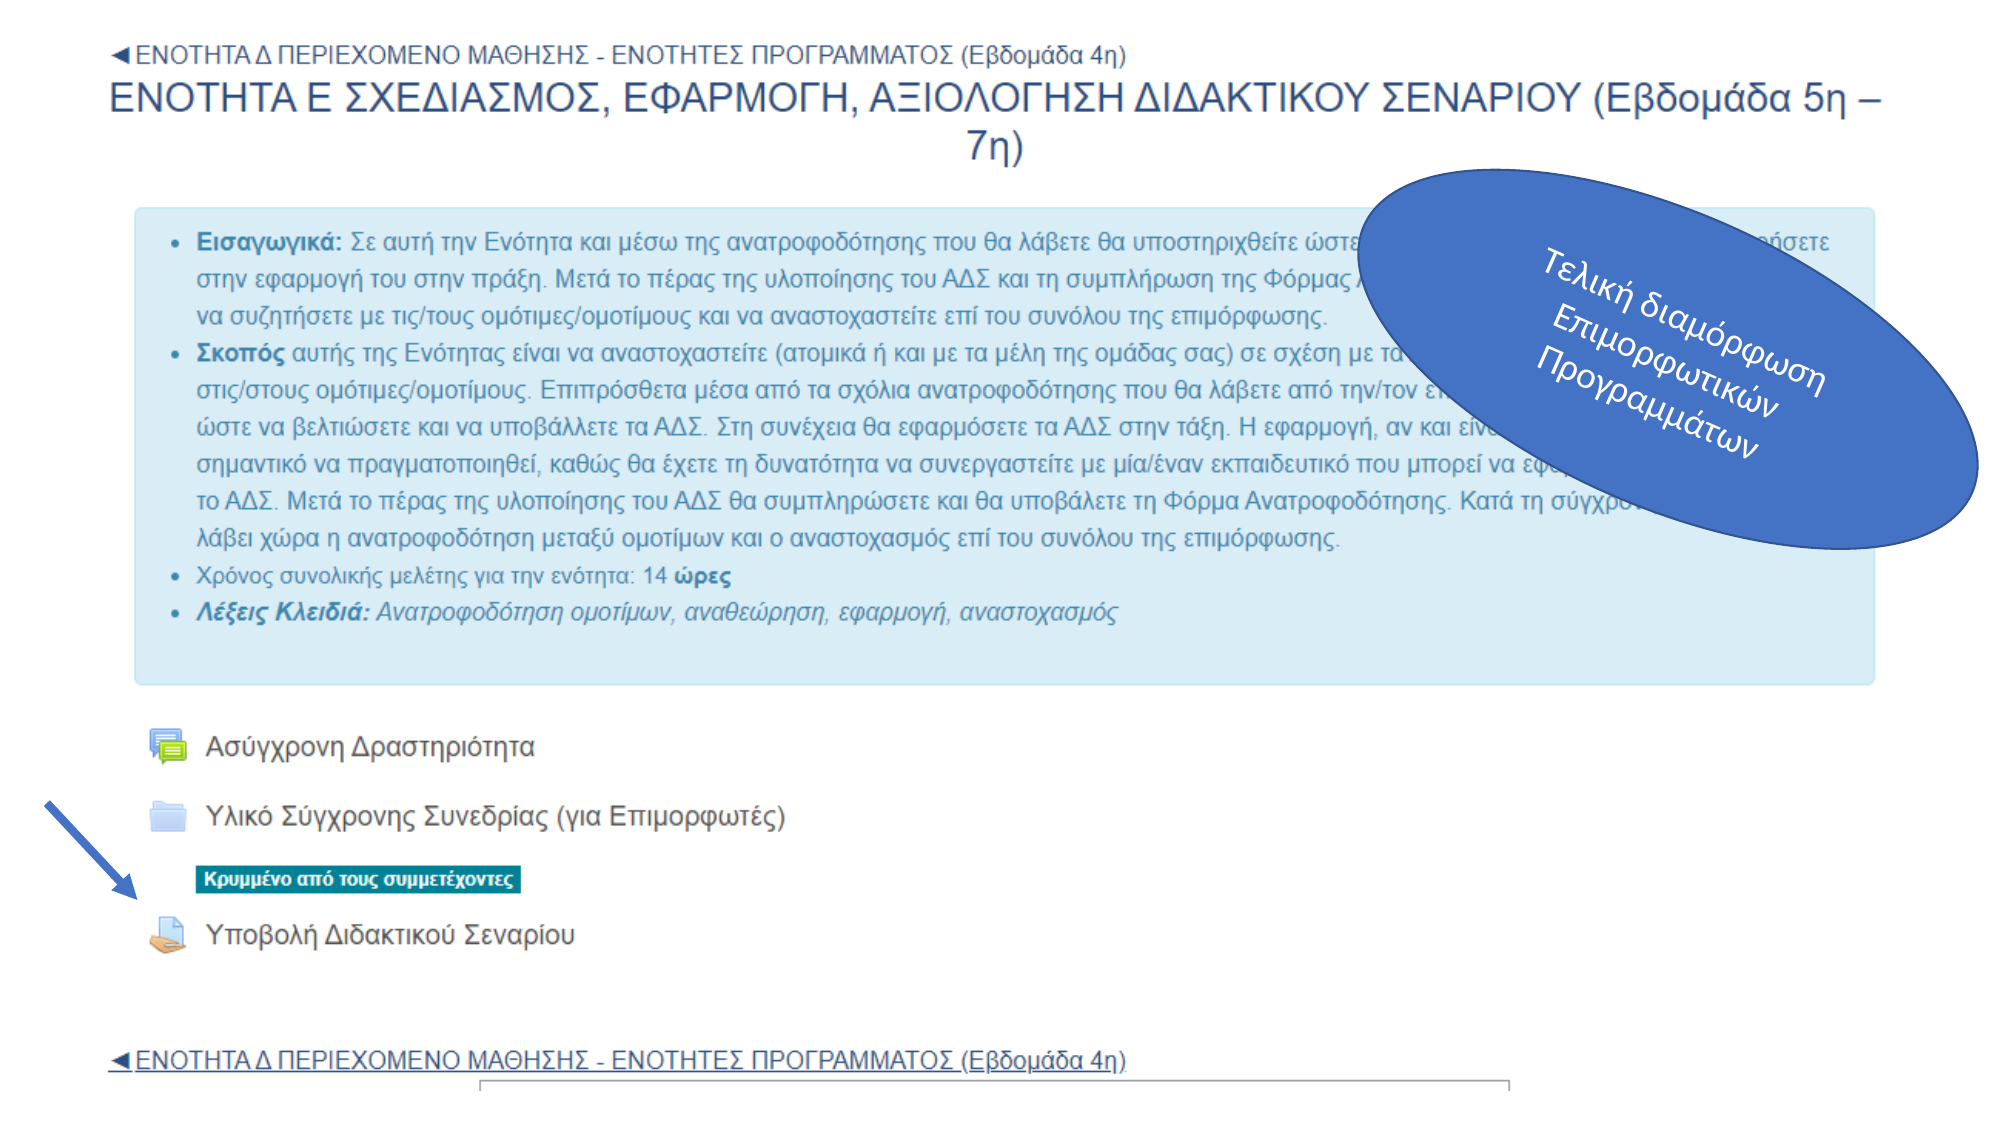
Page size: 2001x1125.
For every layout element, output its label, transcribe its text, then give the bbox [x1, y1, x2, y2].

picture [96, 21, 1883, 1091]
text_box Τελική διαμόρφωση Επιμορφωτικών Προγραμμάτων [1883, 317, 1979, 547]
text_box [46, 803, 138, 900]
